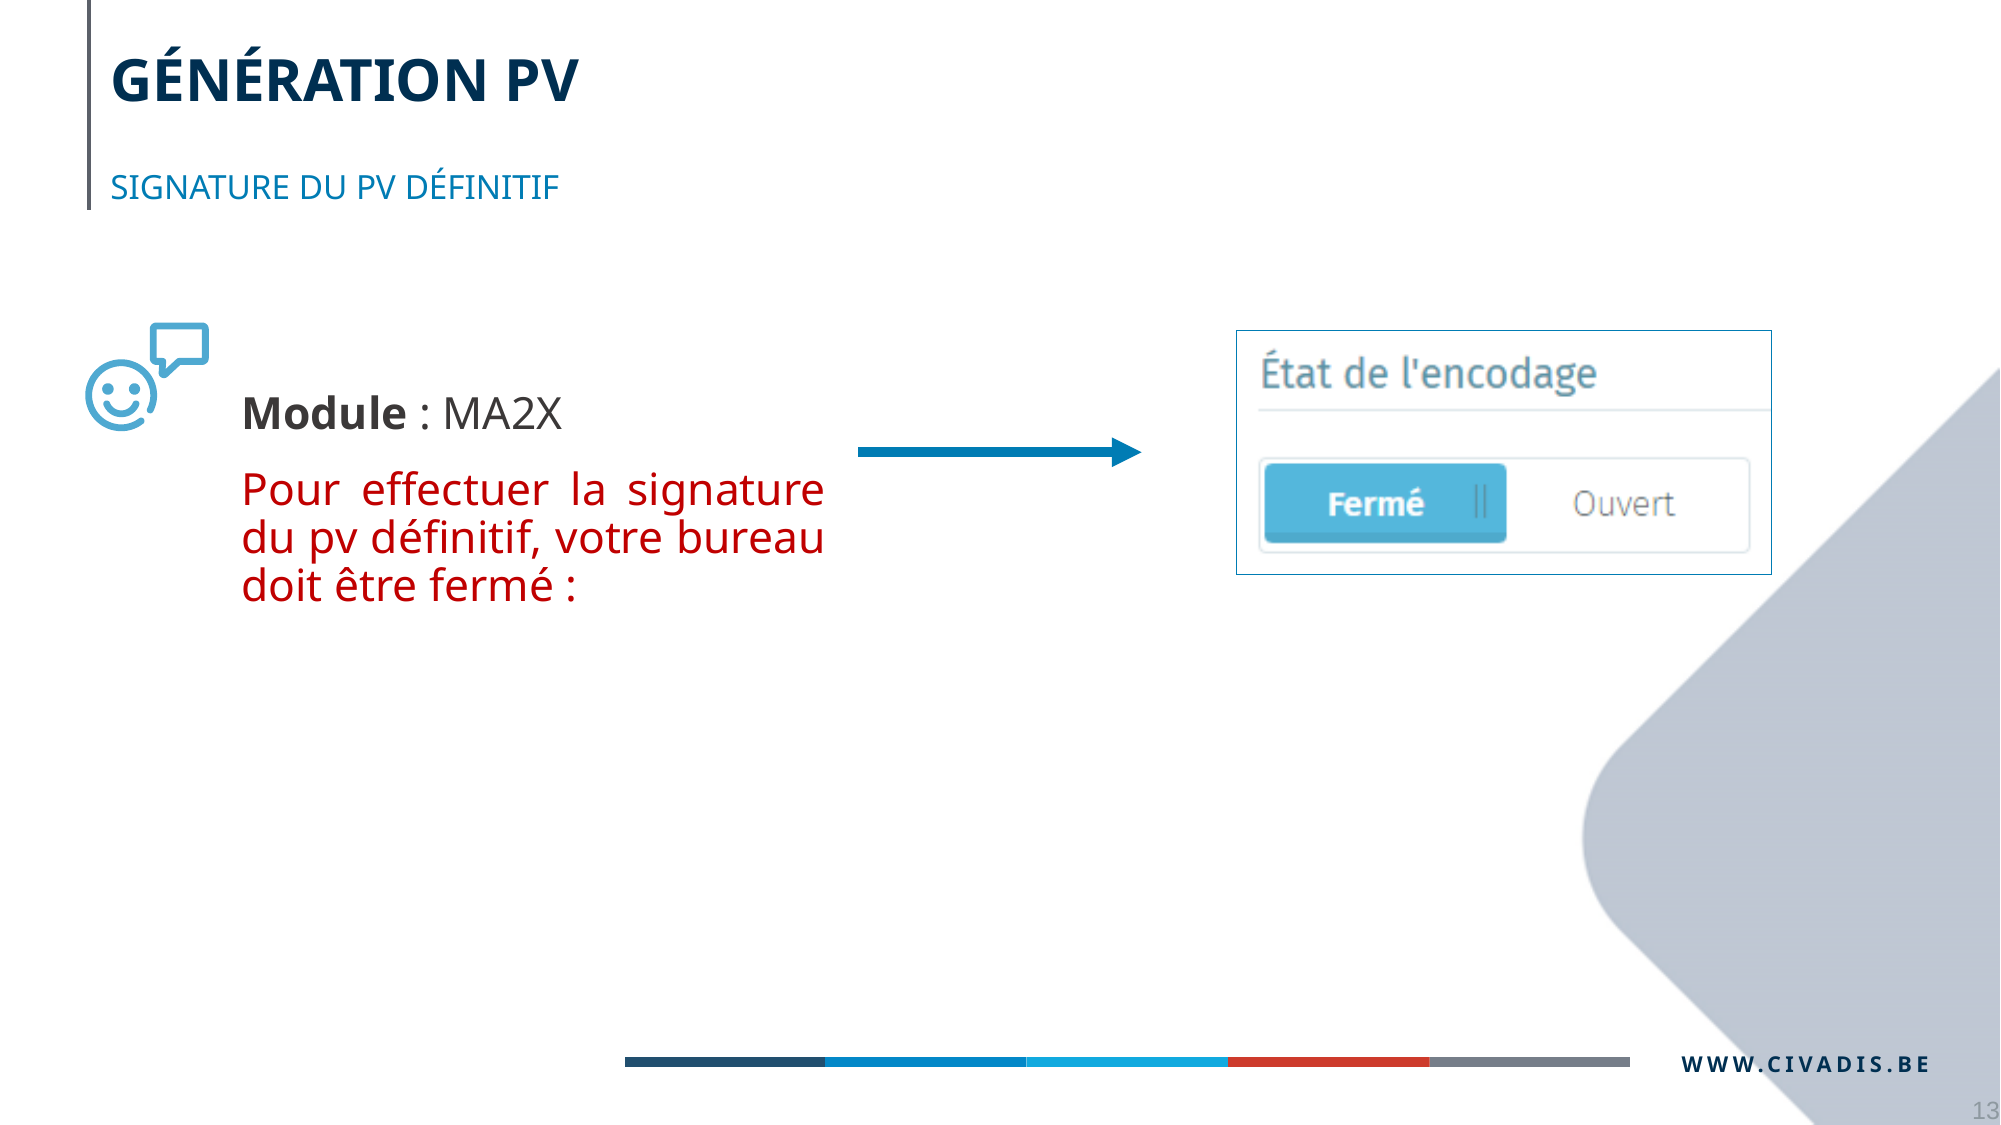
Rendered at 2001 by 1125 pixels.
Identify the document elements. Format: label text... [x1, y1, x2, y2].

text_box Module : MA2X Pour effectuer la signature du pv définitif, votre bureau doit être fermé : [241, 391, 827, 793]
picture [1518, 333, 2000, 1125]
picture [1238, 332, 1770, 573]
list Signature du PV définitif [110, 147, 1032, 232]
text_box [85, 322, 209, 432]
title Génération pv [110, 31, 1911, 140]
slide_number 13 [1866, 1065, 2000, 1125]
